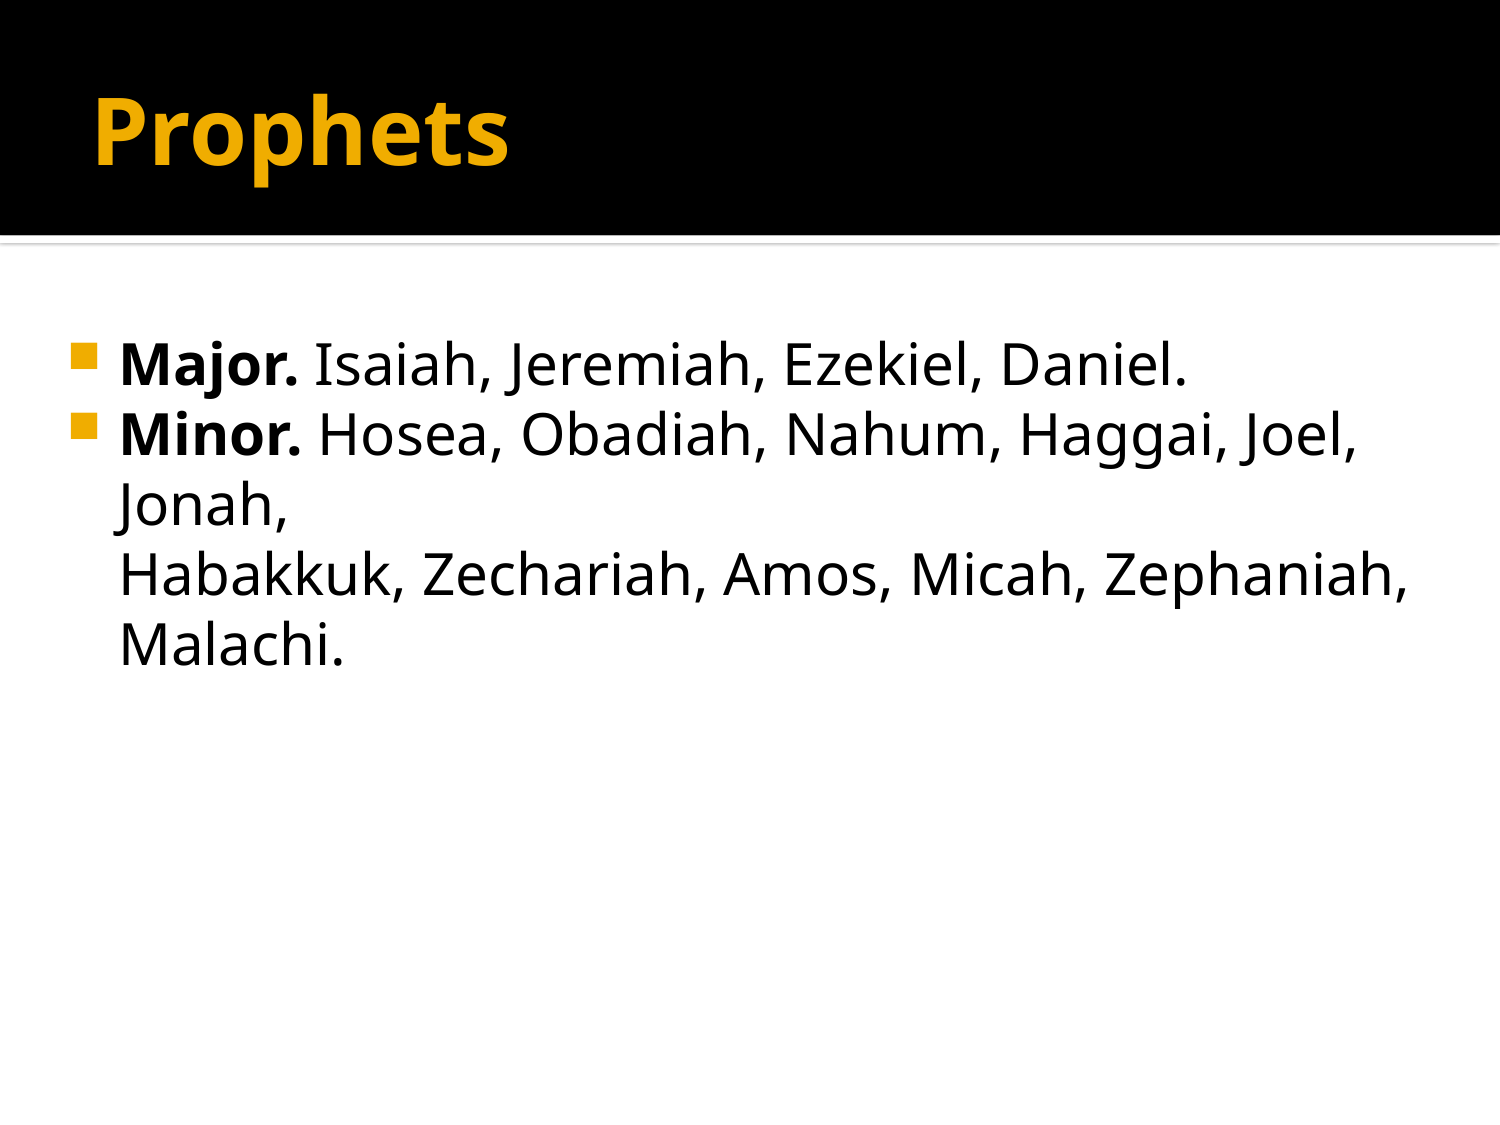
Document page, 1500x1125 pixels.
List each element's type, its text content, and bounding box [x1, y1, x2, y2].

title Prophets [75, 25, 1425, 231]
list Major. Isaiah, Jeremiah, Ezekiel, Daniel. Minor. Hosea, Obadiah, Nahum, Haggai, Joel, Jonah, Habakkuk, Zechariah, Amos, Micah, Zephaniah, Malachi. [37, 312, 1475, 1050]
